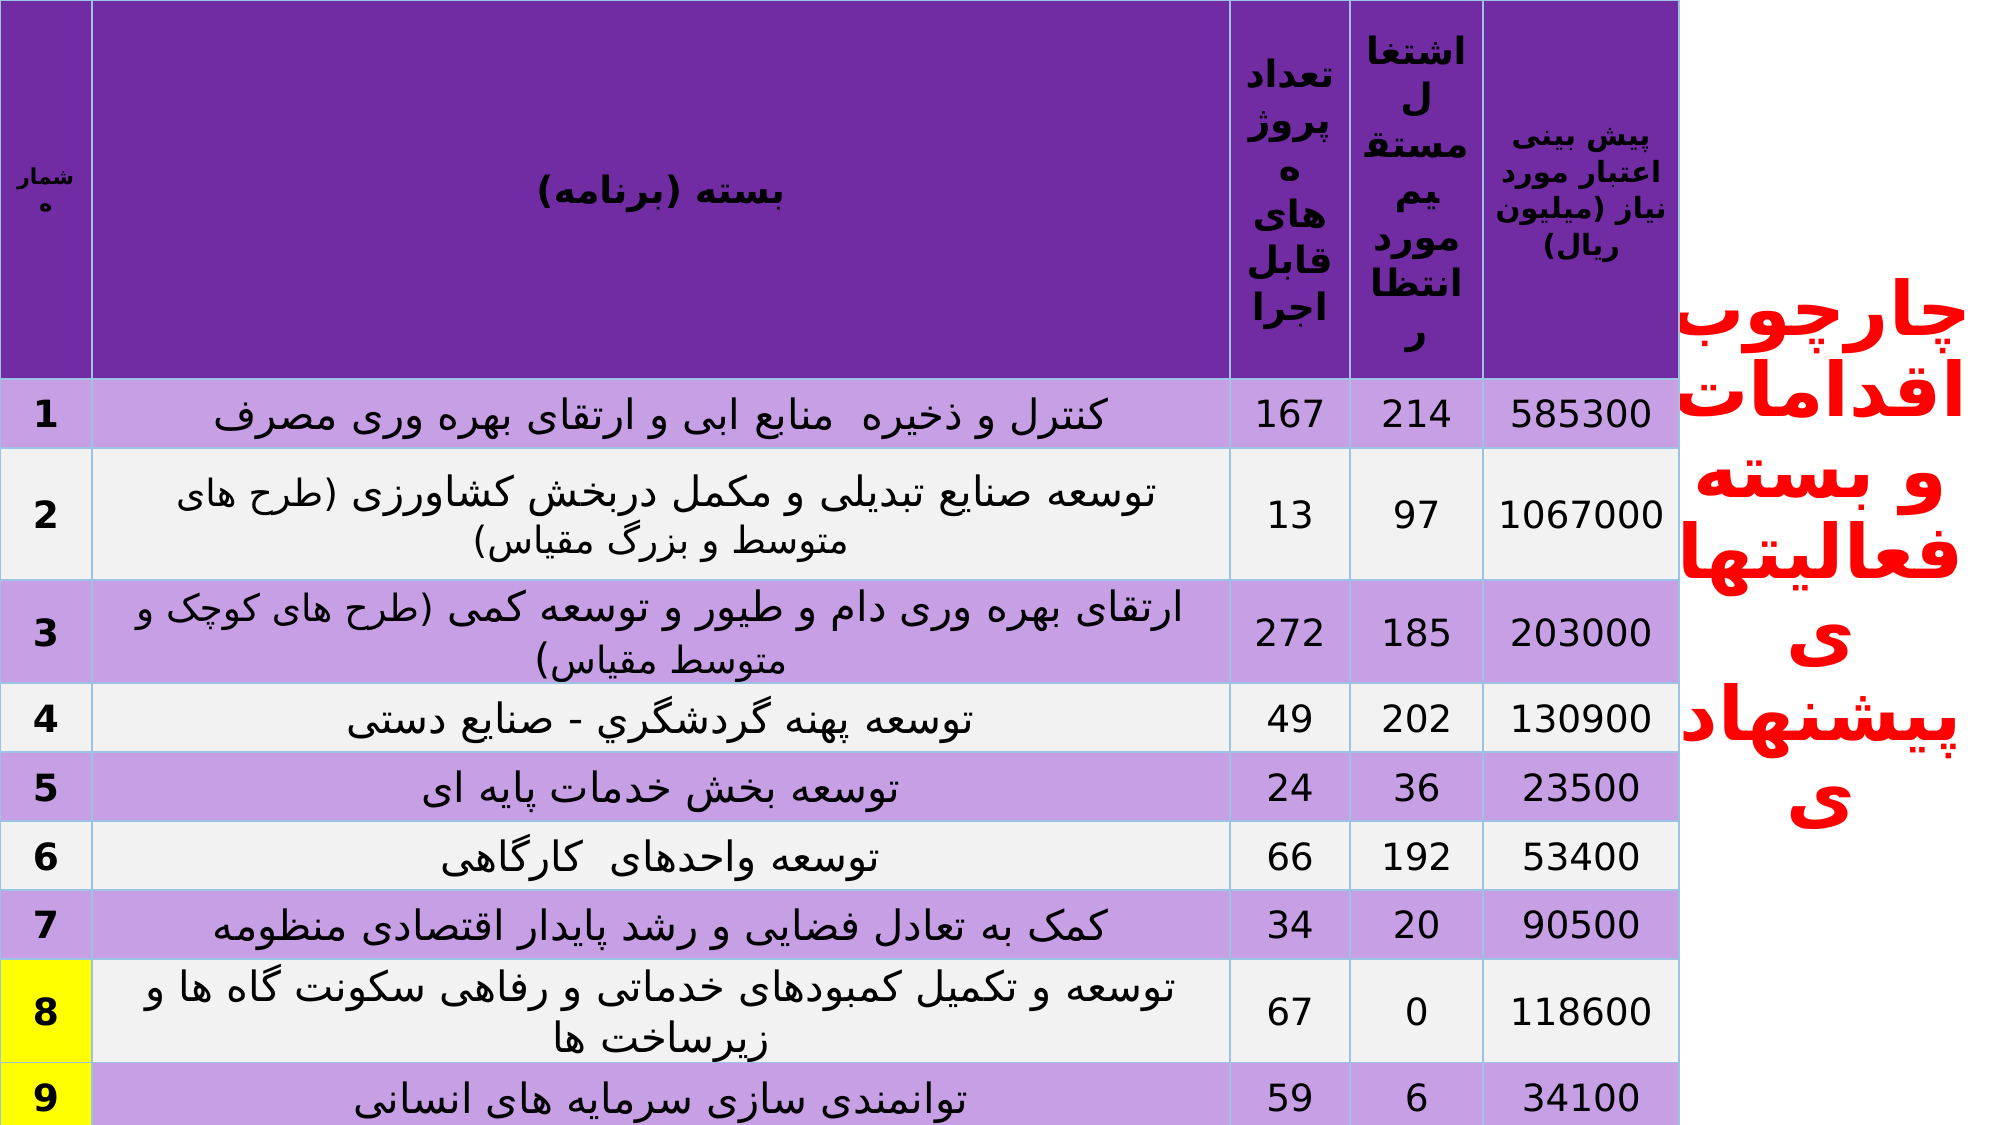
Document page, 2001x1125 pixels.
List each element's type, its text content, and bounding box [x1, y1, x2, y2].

table_cell 6 [1, 822, 91, 889]
table_cell 185 [1351, 581, 1482, 682]
table_cell توسعه بخش خدمات پایه ای [93, 753, 1229, 820]
table_cell 130900 [1484, 684, 1678, 751]
table_cell 59 [1231, 1063, 1349, 1125]
table_cell 203000 [1484, 581, 1678, 682]
table_cell 67 [1231, 960, 1349, 1062]
table_cell 34 [1231, 891, 1349, 958]
table_cell 4 [1, 684, 91, 751]
table_cell 0 [1351, 960, 1482, 1062]
table_cell 49 [1231, 684, 1349, 751]
table_cell 192 [1351, 822, 1482, 889]
table_cell 5 [1, 753, 91, 820]
table_header بسته (برنامه) [93, 1, 1229, 378]
table_cell 97 [1351, 449, 1482, 579]
table_cell 214 [1351, 380, 1482, 447]
table_cell توسعه صنایع تبدیلی و مکمل دربخش کشاورزی (طرح های متوسط و بزرگ مقیاس) [93, 449, 1229, 579]
table_cell 90500 [1484, 891, 1678, 958]
table_cell 36 [1351, 753, 1482, 820]
table_cell 2 [1, 449, 91, 579]
table_cell 1 [1, 380, 91, 447]
table_cell 53400 [1484, 822, 1678, 889]
table_cell 8 [1, 960, 91, 1062]
table_cell 23500 [1484, 753, 1678, 820]
table_cell توانمندی سازی سرمایه های انسانی [93, 1063, 1229, 1125]
title چارچوب اقدامات و بسته فعالیتهای پیشنهادی [1680, 0, 2000, 1109]
table_cell 1067000 [1484, 449, 1678, 579]
table_header اشتغال مستقیم مورد انتظار [1351, 1, 1482, 378]
table_cell 20 [1351, 891, 1482, 958]
table_cell توسعه واحدهای کارگاهی [93, 822, 1229, 889]
table_cell 34100 [1484, 1063, 1678, 1125]
table_cell 3 [1, 581, 91, 682]
table_cell 24 [1231, 753, 1349, 820]
table_cell کمک به تعادل فضایی و رشد پایدار اقتصادی منظومه [93, 891, 1229, 958]
table_cell ارتقای بهره وری دام و طیور و توسعه کمی (طرح های کوچک و متوسط مقیاس) [93, 581, 1229, 682]
table_cell 9 [1, 1063, 91, 1125]
table_cell 6 [1351, 1063, 1482, 1125]
table_cell 202 [1351, 684, 1482, 751]
table_cell 585300 [1484, 380, 1678, 447]
table_cell 272 [1231, 581, 1349, 682]
table_cell 13 [1231, 449, 1349, 579]
table_header تعداد پروژه های قابل اجرا [1231, 1, 1349, 378]
table_cell کنترل و ذخیره منابع ابی و ارتقای بهره وری مصرف [93, 380, 1229, 447]
table_cell 167 [1231, 380, 1349, 447]
table_header شماره [1, 1, 91, 378]
table_cell 66 [1231, 822, 1349, 889]
table_cell توسعه و تکمیل کمبودهای خدماتی و رفاهی سکونت گاه ها و زیرساخت ها [93, 960, 1229, 1062]
table_cell 118600 [1484, 960, 1678, 1062]
table_cell توسعه پهنه گردشگري - صنایع دستی [93, 684, 1229, 751]
table_cell 7 [1, 891, 91, 958]
table_header پیش بینی اعتبار مورد نیاز (میلیون ریال) [1484, 1, 1678, 378]
